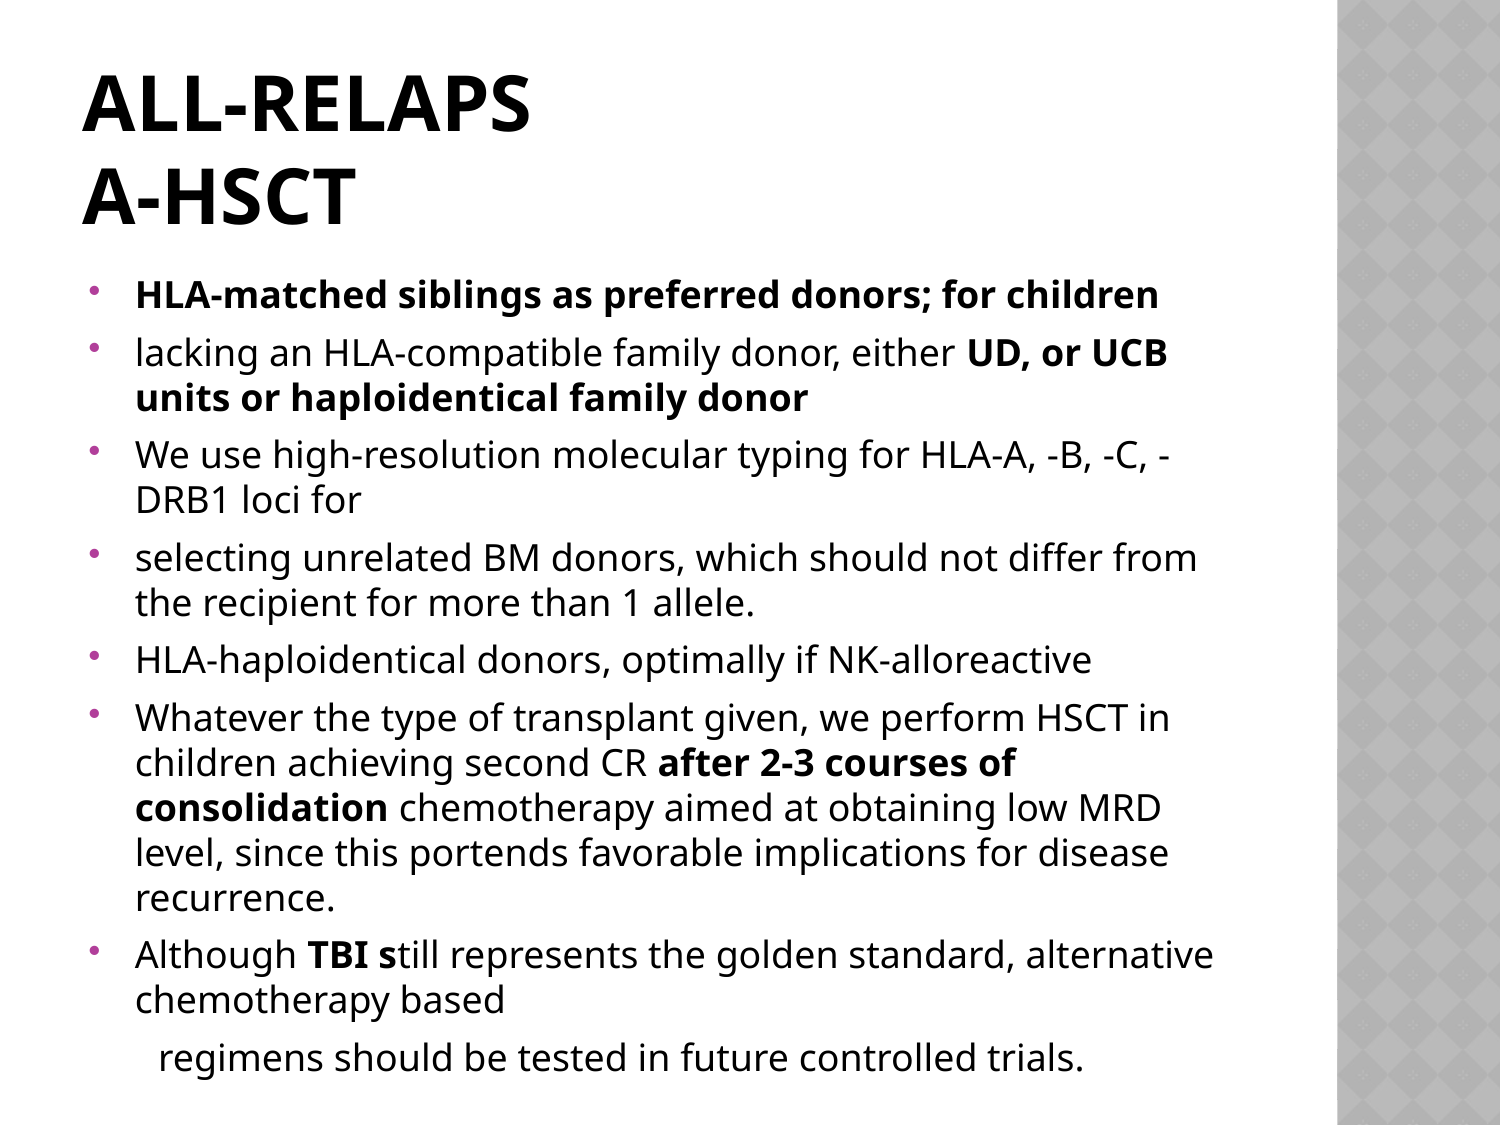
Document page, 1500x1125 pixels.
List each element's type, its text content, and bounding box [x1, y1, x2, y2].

list HLA-matched siblings as preferred donors; for children lacking an HLA-compatible family donor, either UD, or UCB units or haploidentical family donor We use high-resolution molecular typing for HLA-A, -B, -C, -DRB1 loci for selecting unrelated BM donors, which should not differ from the recipient for more than 1 allele. HLA-haploidentical donors, optimally if NK-alloreactive Whatever the type of transplant given, we perform HSCT in children achieving second CR after 2-3 courses of consolidation chemotherapy aimed at obtaining low MRD level, since this portends favorable implications for disease recurrence. Although TBI still represents the golden standard, alternative chemotherapy based regimens should be tested in future controlled trials. [75, 264, 1263, 1059]
title ALL-Relaps A-HSCT [75, 52, 1263, 240]
